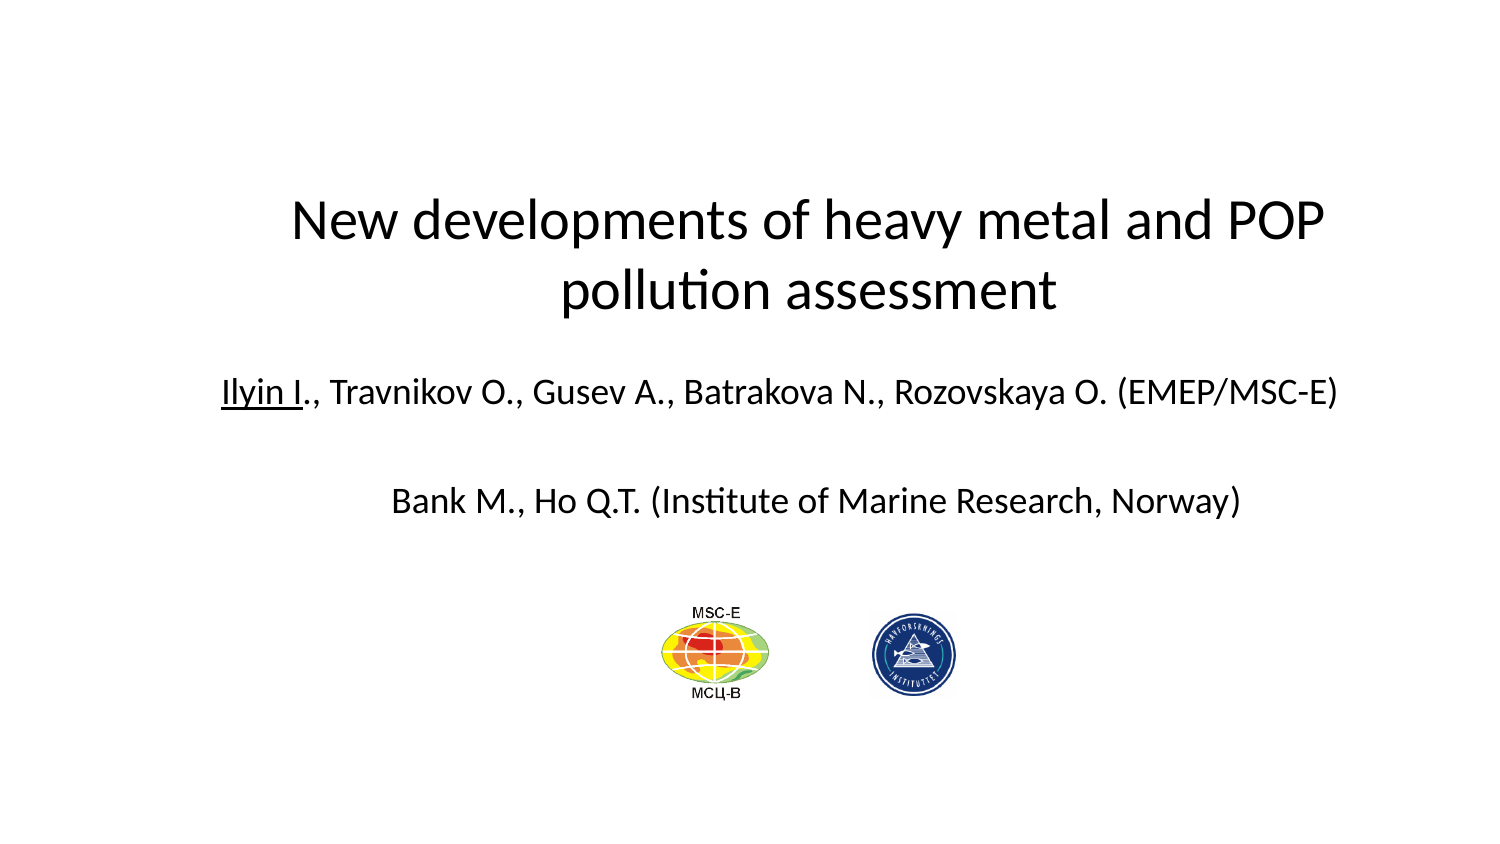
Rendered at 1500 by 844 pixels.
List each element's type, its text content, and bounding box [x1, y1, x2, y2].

text_box Bank M., Ho Q.T. (Institute of Marine Research, Norway) [376, 469, 1257, 529]
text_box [661, 607, 957, 701]
text_box New developments of heavy metal and POP pollution assessment [265, 173, 1353, 329]
text_box Ilyin I., Travnikov O., Gusev A., Batrakova N., Rozovskaya O. (EMEP/MSC-E) [206, 359, 1412, 420]
